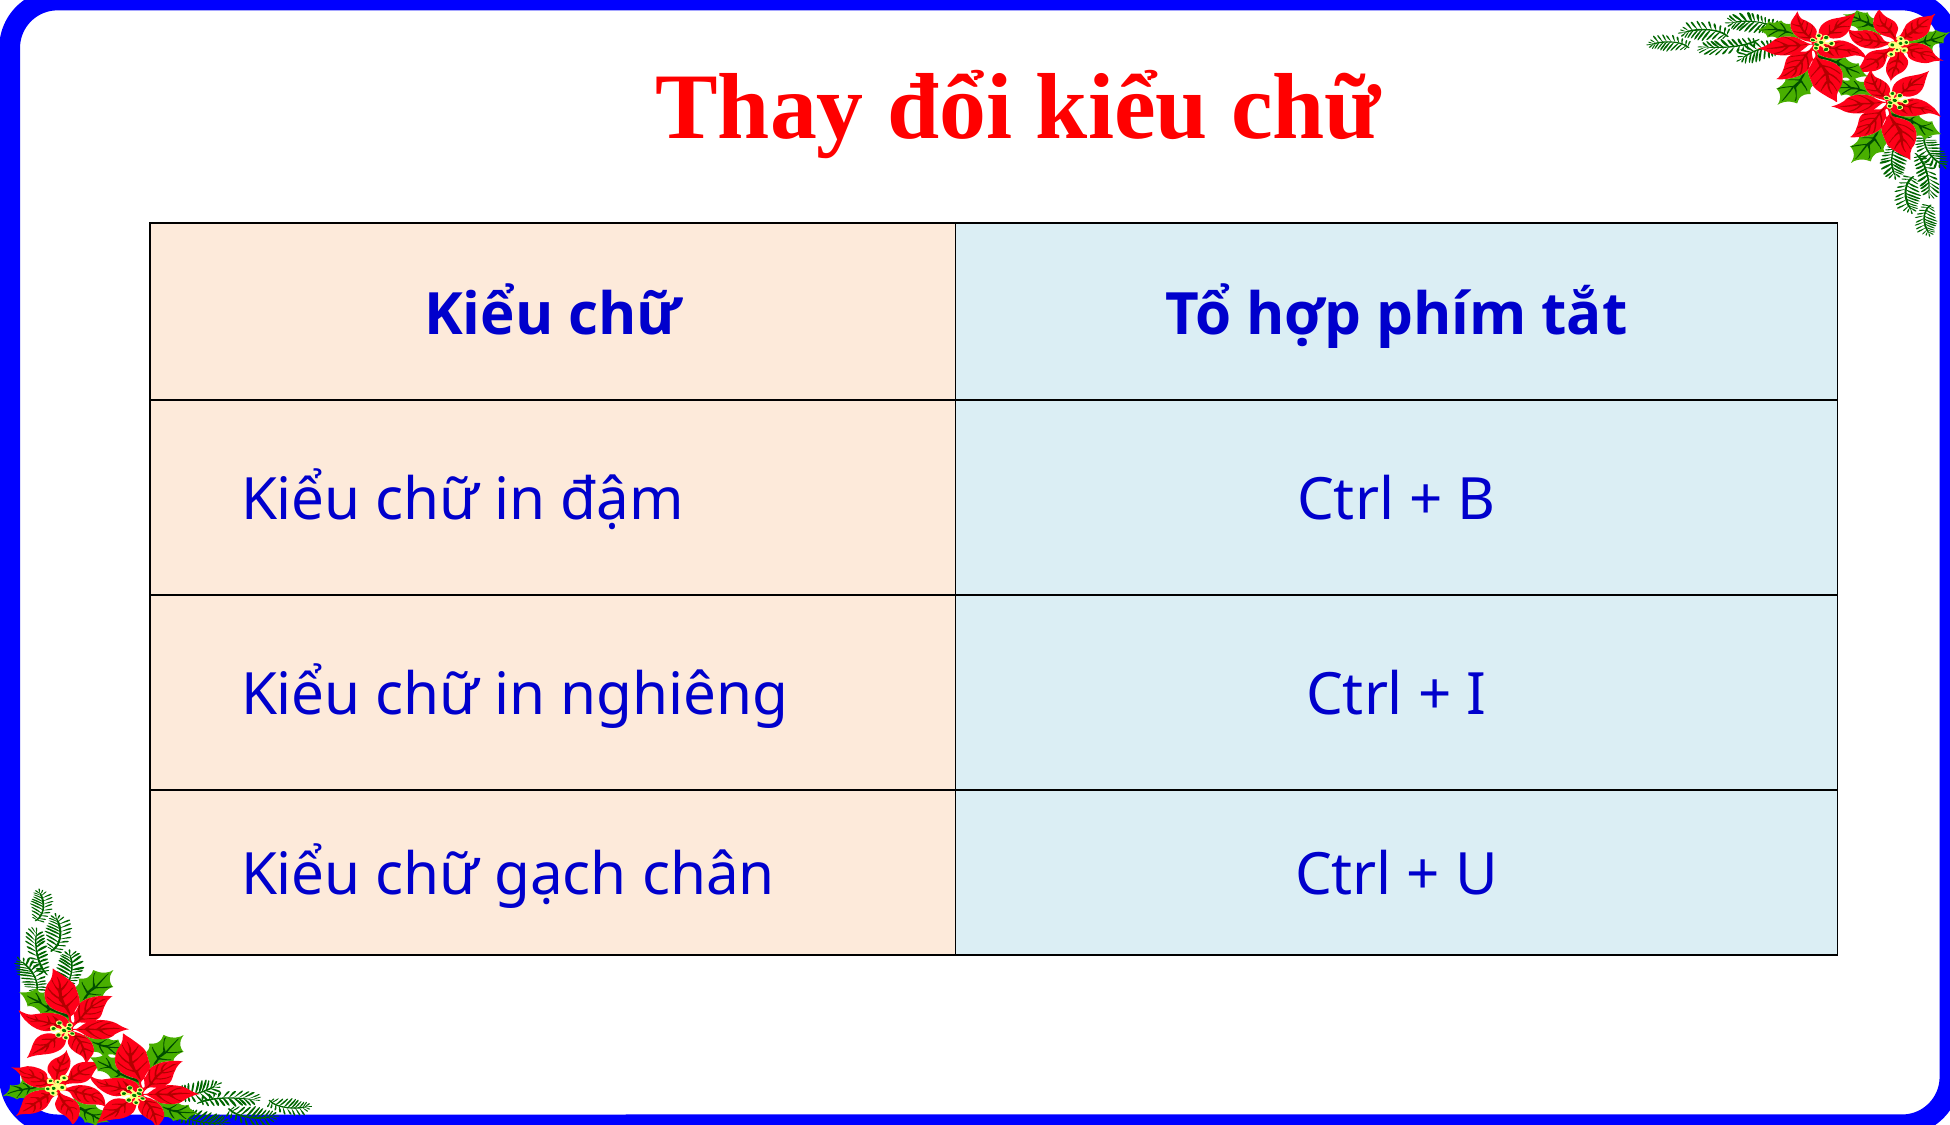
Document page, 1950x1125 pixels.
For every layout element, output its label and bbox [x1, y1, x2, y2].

picture [47, 859, 281, 1125]
text_box [9, 0, 1950, 1125]
picture [1684, 0, 1913, 276]
